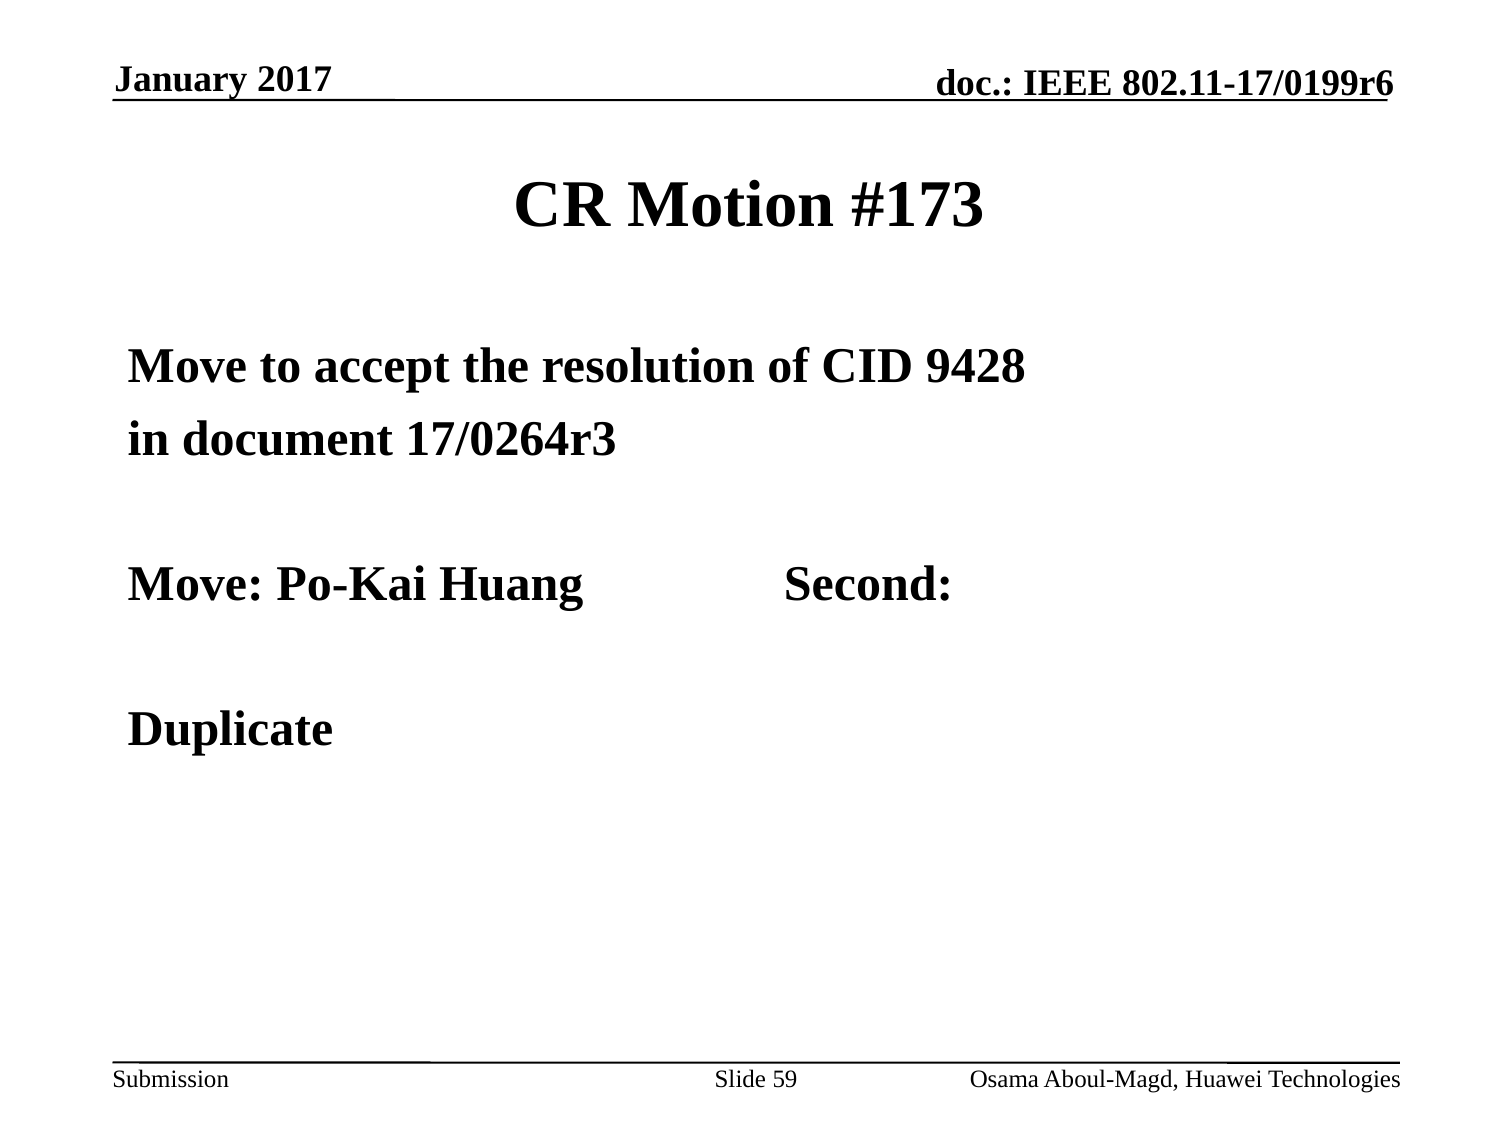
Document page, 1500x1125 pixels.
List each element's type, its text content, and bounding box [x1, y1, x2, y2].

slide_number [114, 54, 423, 100]
footer Osama Aboul-Magd, Huawei Technologies [878, 1061, 1402, 1093]
list Move to accept the resolution of CID 9428 in document 17/0264r3 Move: Po-Kai Huang Second: Duplicate [112, 324, 1388, 1000]
title CR Motion #173 [112, 112, 1388, 288]
slide_number Slide 59 [712, 1061, 800, 1123]
